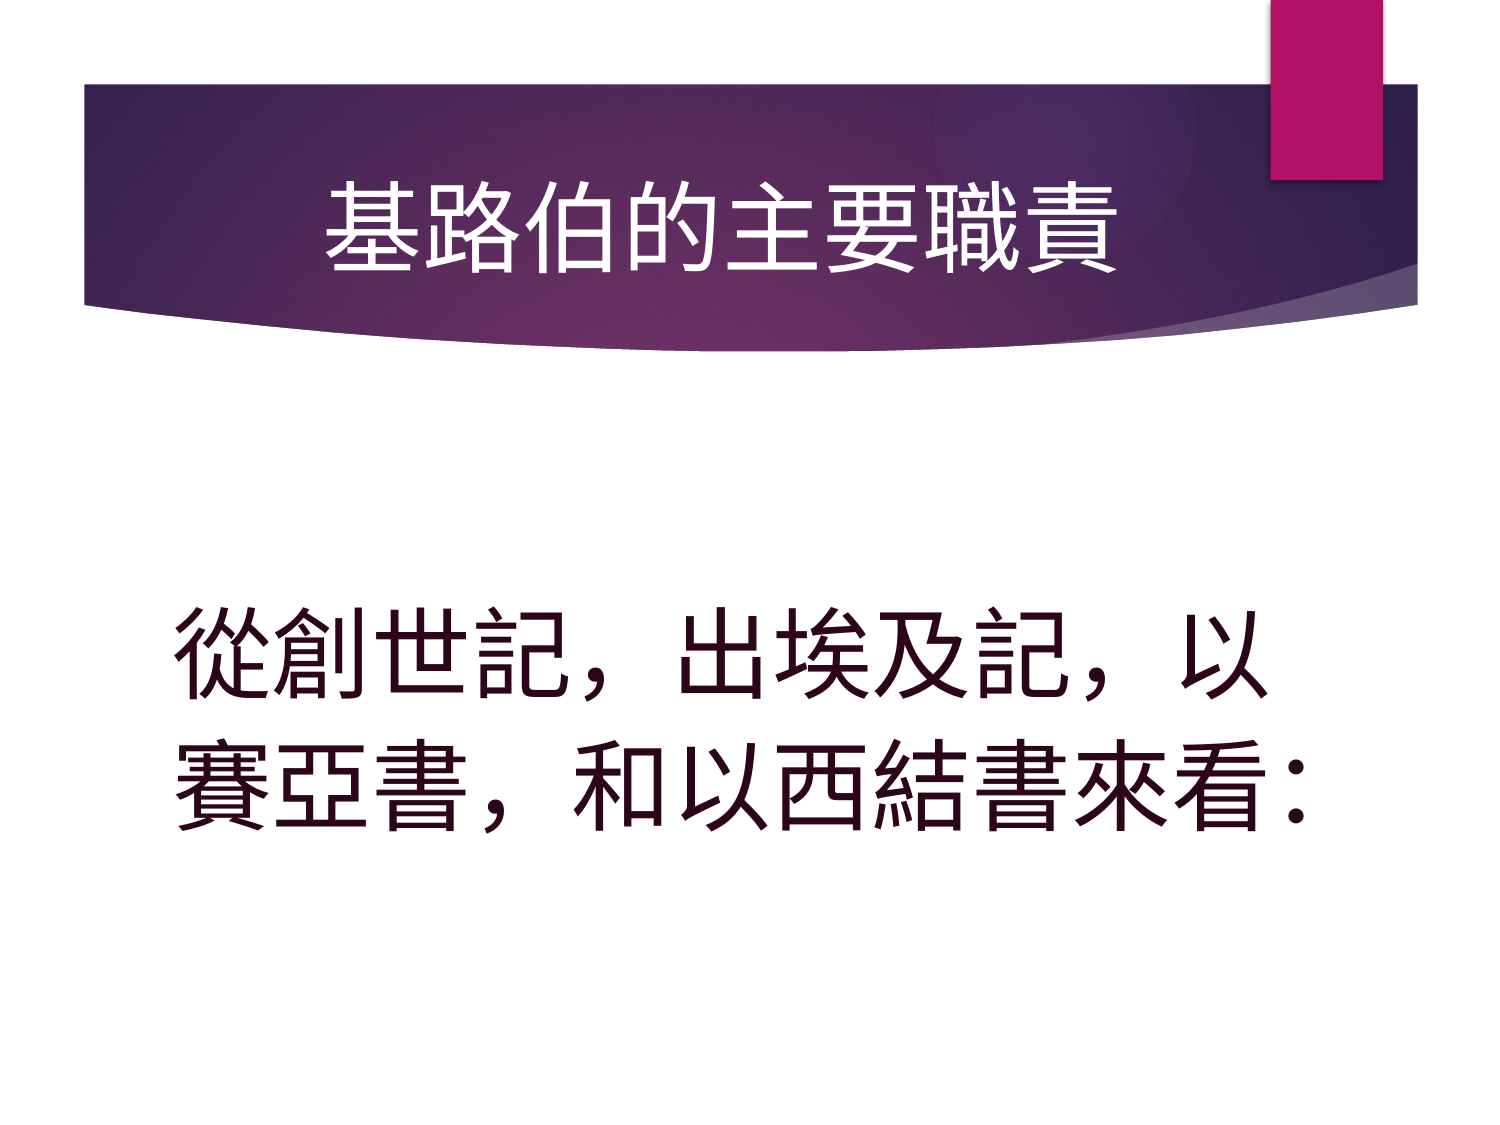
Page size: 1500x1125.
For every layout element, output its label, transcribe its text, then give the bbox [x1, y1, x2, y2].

title 基路伯的主要職責 [130, 112, 1314, 340]
list 從創世記，出埃及記，以賽亞書，和以西結書來看： [157, 409, 1354, 1013]
